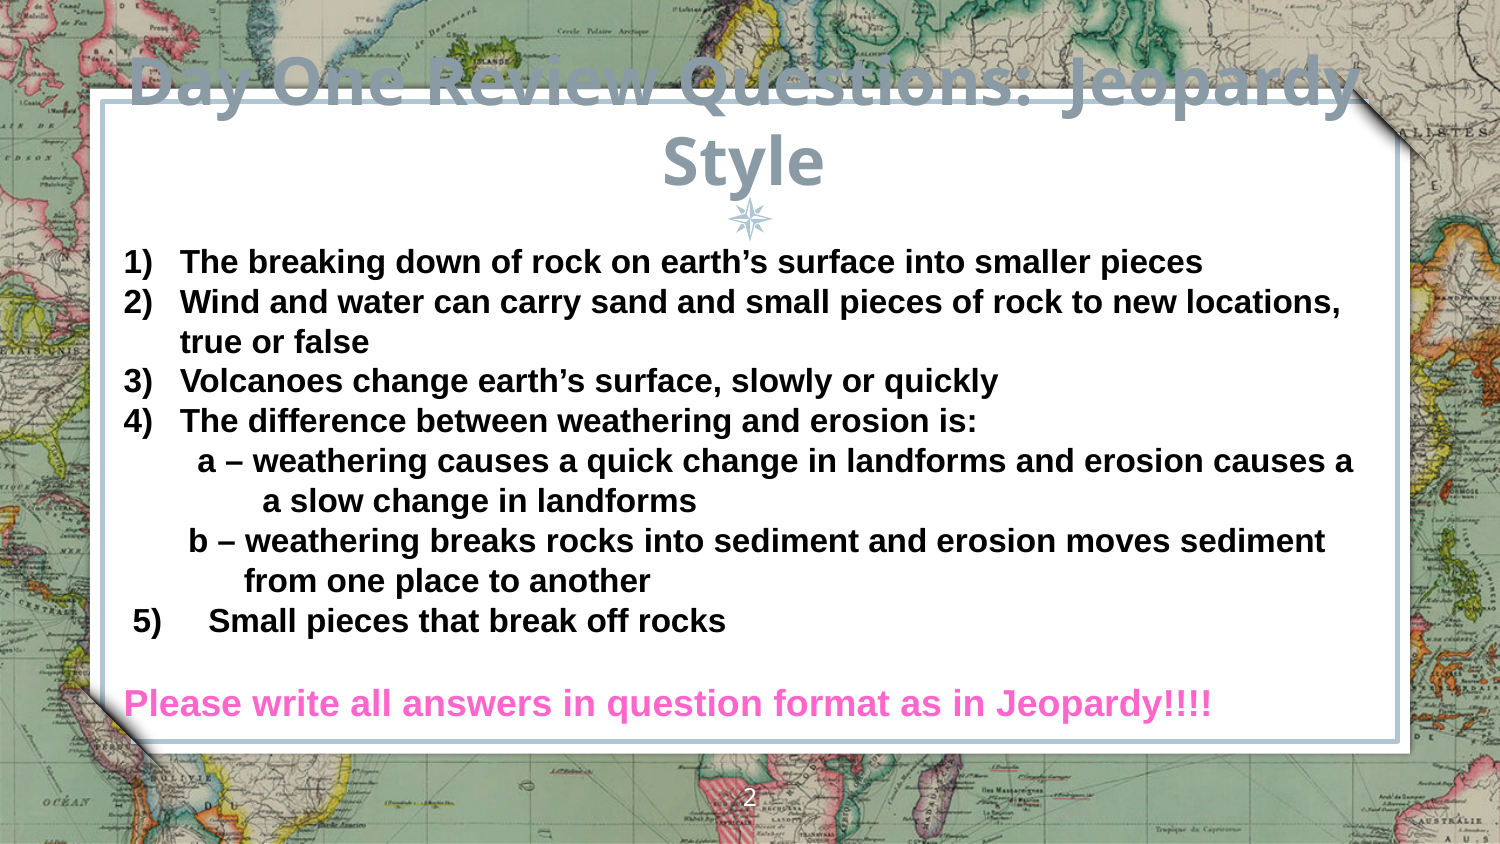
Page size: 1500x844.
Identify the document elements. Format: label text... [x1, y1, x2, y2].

text_box The breaking down of rock on earth’s surface into smaller pieces Wind and water can carry sand and small pieces of rock to new locations, true or false Volcanoes change earth’s surface, slowly or quickly The difference between weathering and erosion is: a – weathering causes a quick change in landforms and erosion causes a a slow change in landforms b – weathering breaks rocks into sediment and erosion moves sediment from one place to another 5) Small pieces that break off rocks Please write all answers in question format as in Jeopardy!!!! [108, 232, 1401, 732]
list [164, 227, 1336, 232]
picture [0, 0, 1500, 844]
slide_number 2 [705, 753, 795, 844]
title Day One Review Questions: Jeopardy Style [108, 108, 1381, 199]
